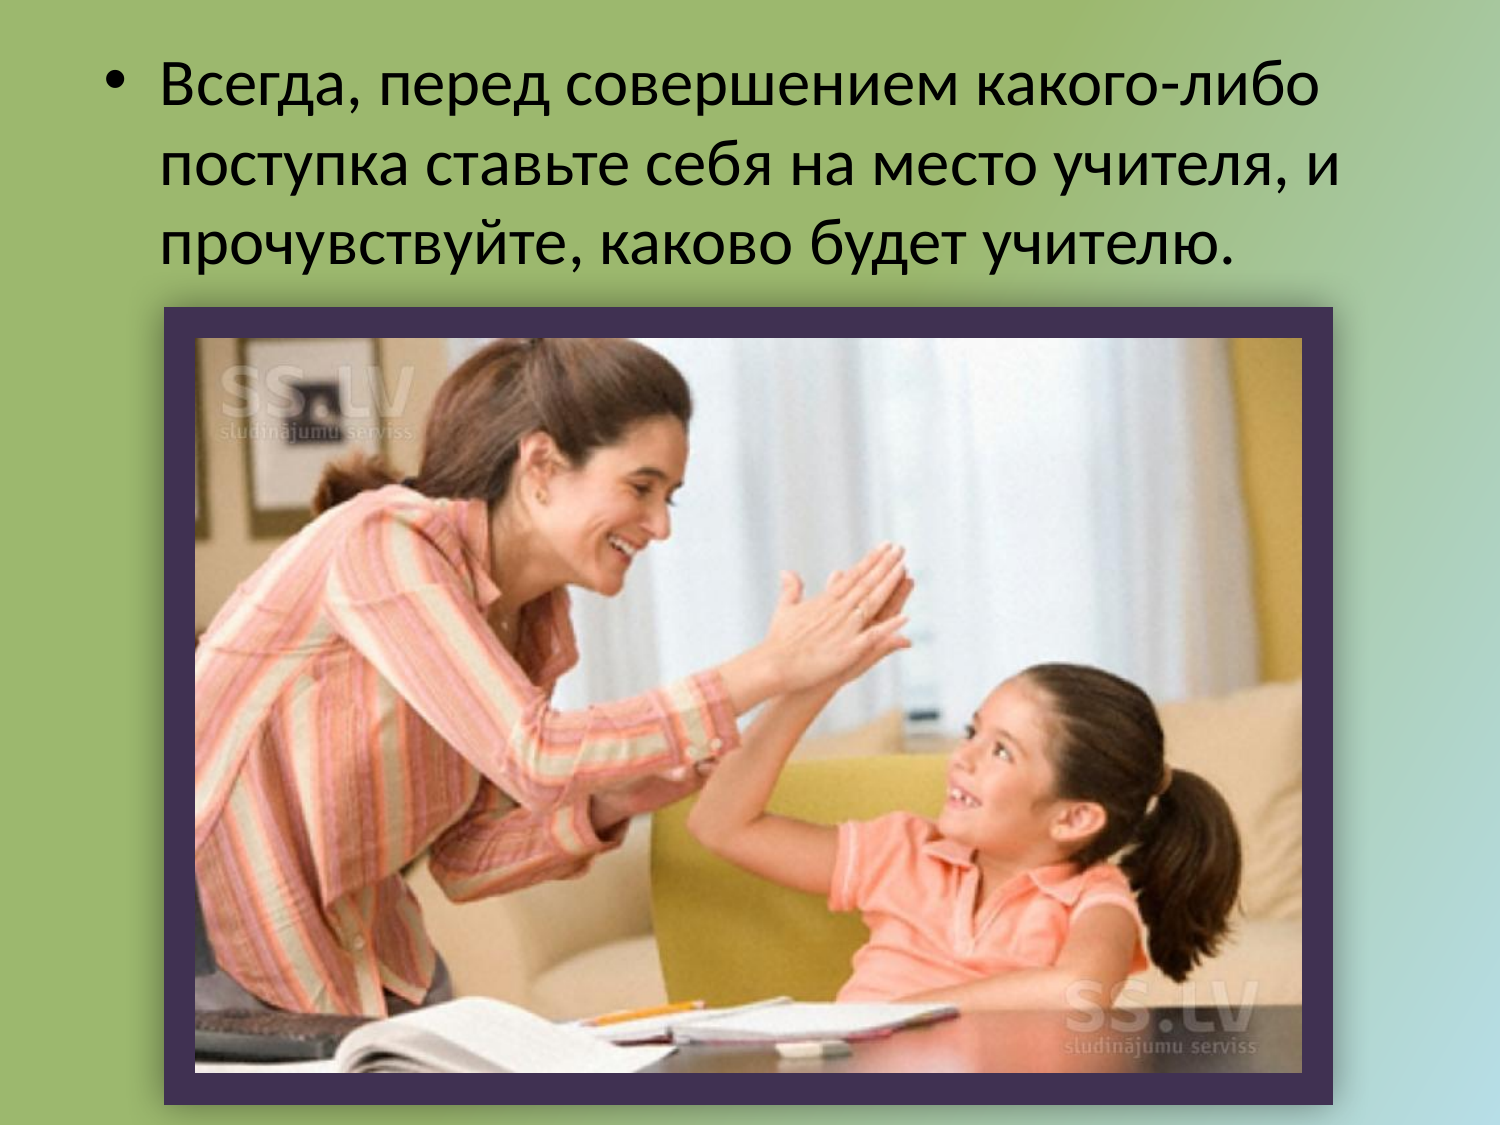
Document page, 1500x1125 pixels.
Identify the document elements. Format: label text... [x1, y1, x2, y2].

picture [194, 337, 1303, 1074]
list Всегда, перед совершением какого-либо поступка ставьте себя на место учителя, и прочувствуйте, каково будет учителю. [88, 30, 1439, 774]
